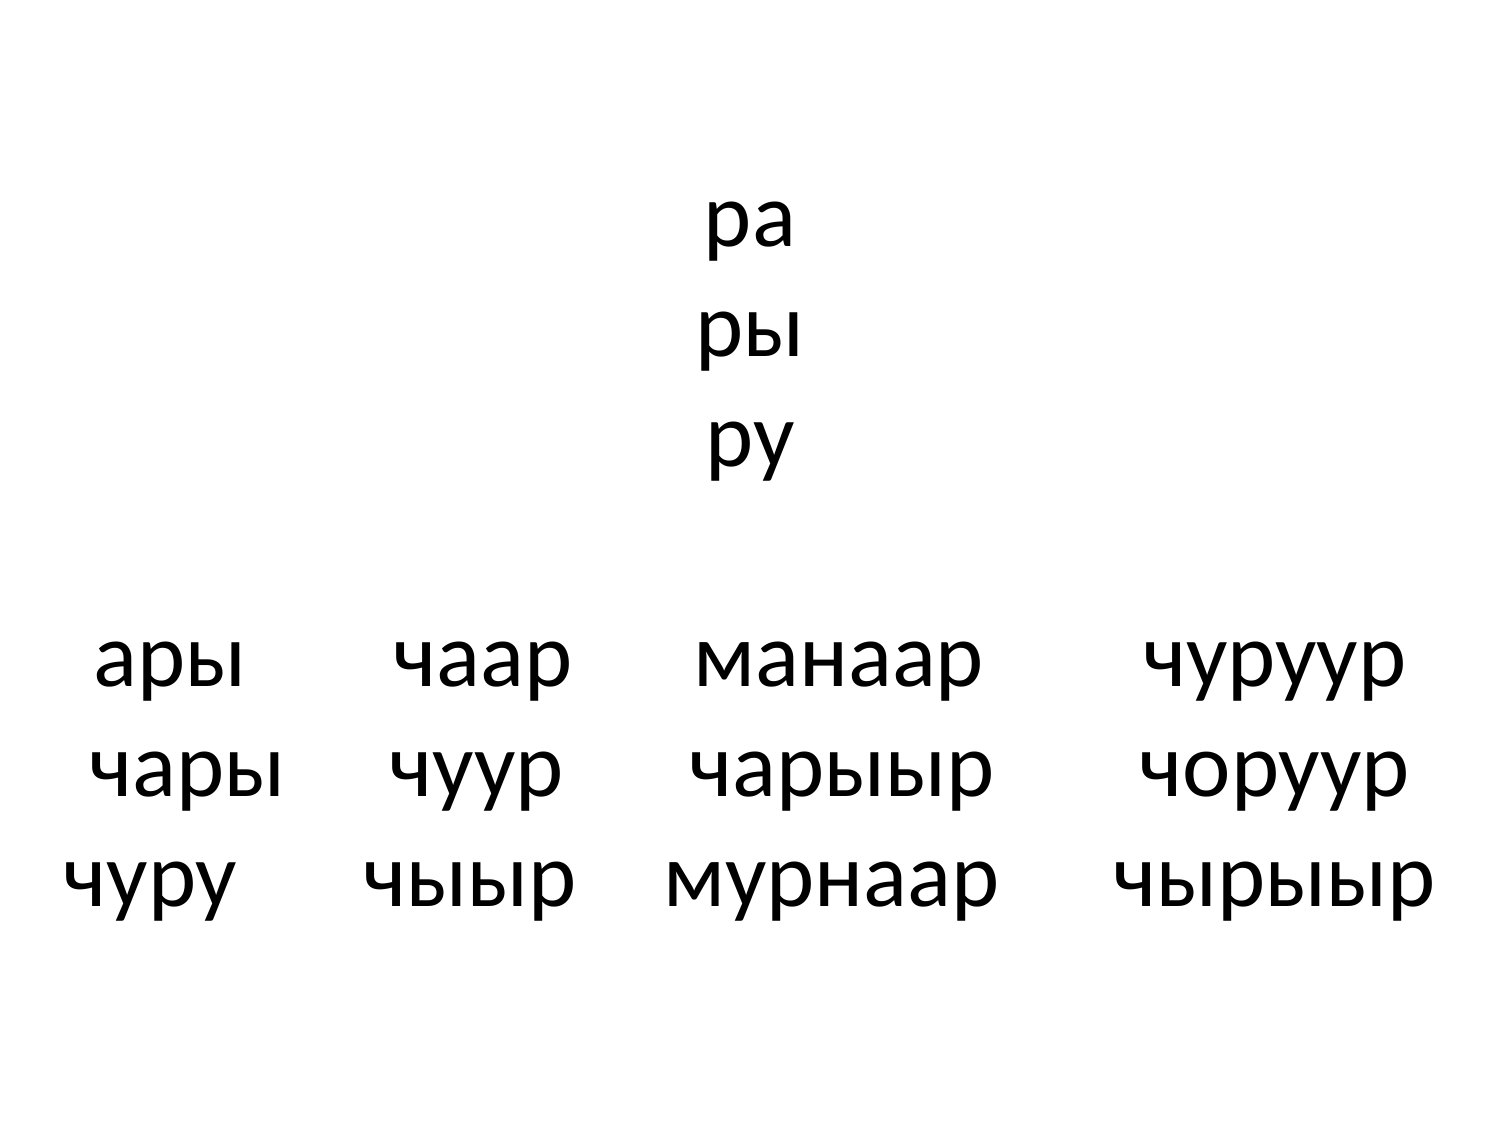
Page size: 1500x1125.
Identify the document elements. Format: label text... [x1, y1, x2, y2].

title ра ры ру ары чаар манаар чуруур чары чуур чарыыр чоруур чуру чыыр мурнаар чырыыр [29, 45, 1471, 1035]
